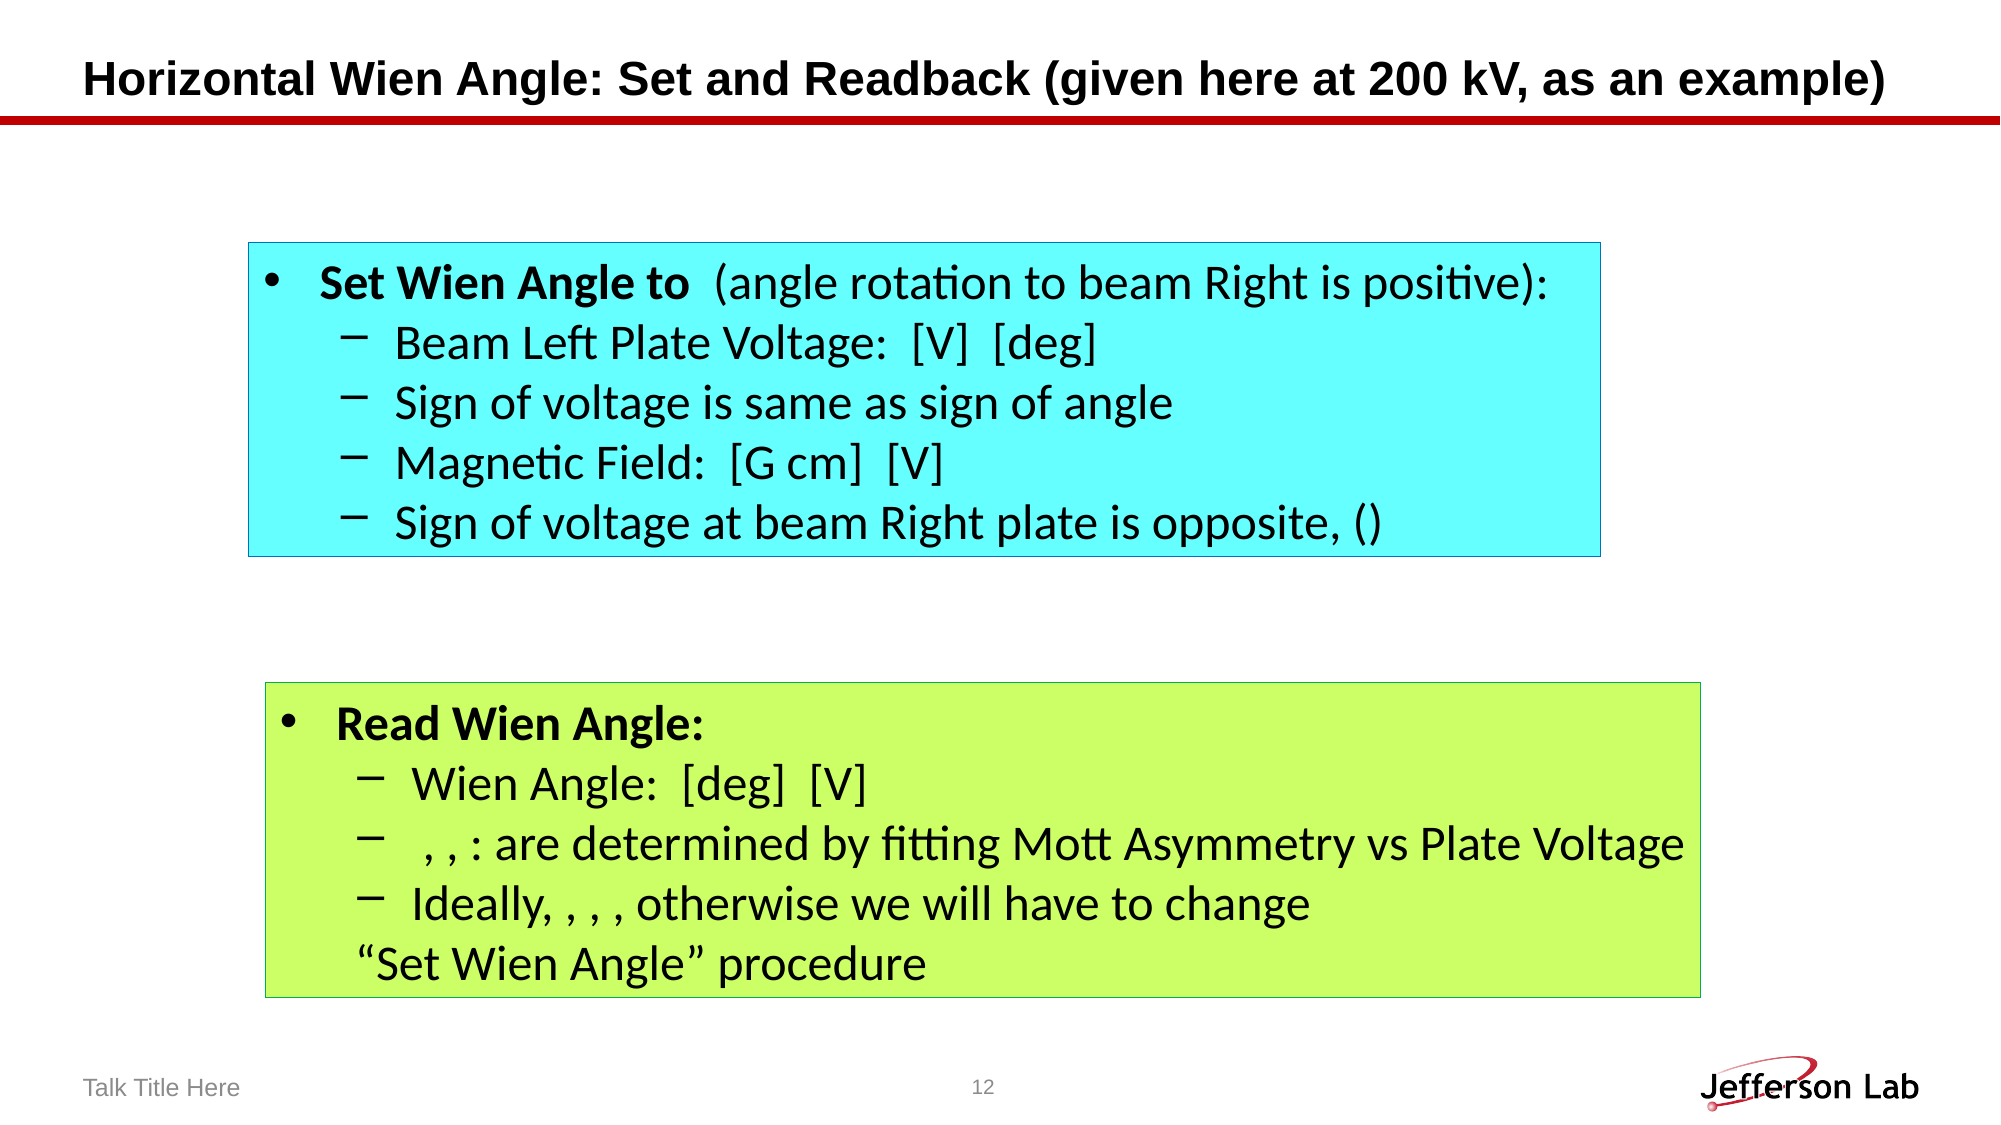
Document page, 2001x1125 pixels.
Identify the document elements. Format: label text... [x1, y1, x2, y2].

slide_number 12 [924, 1060, 1042, 1111]
picture [1698, 1047, 1933, 1124]
title Horizontal Wien Angle: Set and Readback (given here at 200 kV, as an example) [67, 39, 1919, 120]
footer Talk Title Here [67, 1060, 925, 1112]
